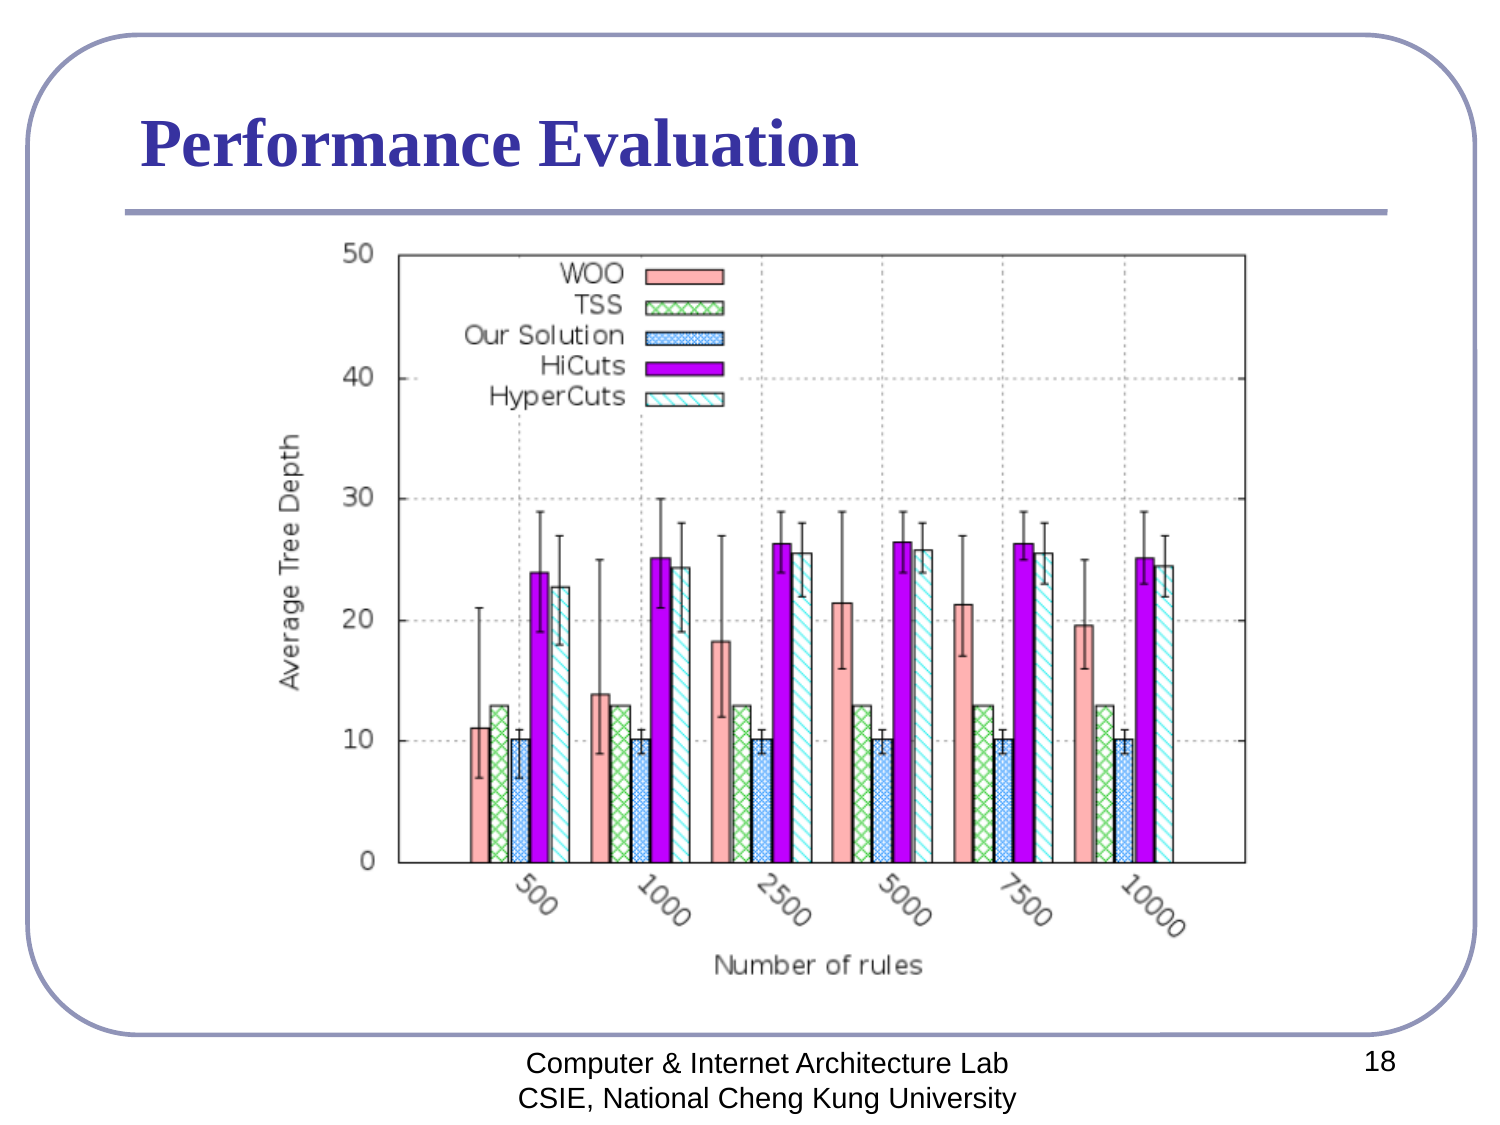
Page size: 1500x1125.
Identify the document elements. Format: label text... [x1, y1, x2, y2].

title Performance Evaluation [124, 89, 1388, 188]
picture [259, 231, 1254, 989]
slide_number 18 [1298, 1034, 1462, 1111]
footer Computer & Internet Architecture Lab CSIE, National Cheng Kung University [442, 1036, 1093, 1112]
